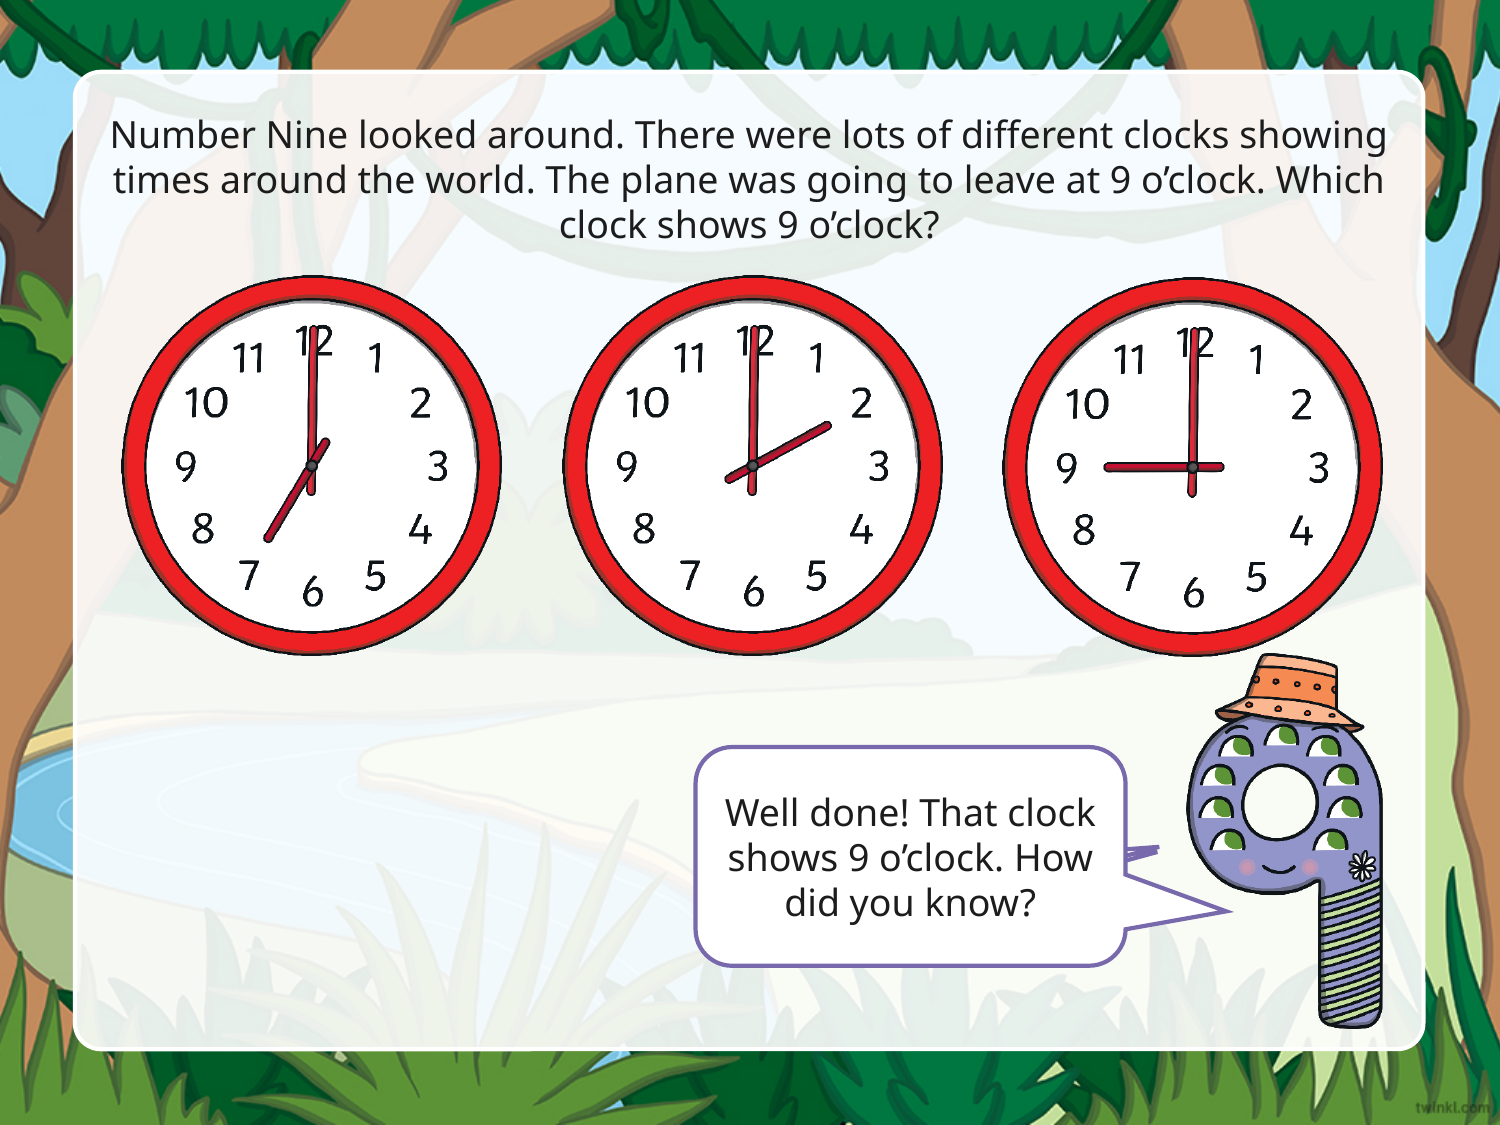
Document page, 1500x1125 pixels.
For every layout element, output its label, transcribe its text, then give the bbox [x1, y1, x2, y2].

text_box Try again! [1127, 850, 1158, 862]
text_box [111, 247, 515, 666]
text_box [538, 278, 943, 659]
text_box Number Nine looked around. There were lots of different clocks showing times around the world. The plane was going to leave at 9 o’clock. Which clock shows 9 o’clock? [93, 111, 1406, 247]
picture [0, 0, 1500, 1125]
text_box Well done! That clock shows 9 o’clock. How did you know? [694, 746, 1186, 967]
text_box Try again! [1127, 845, 1160, 857]
text_box [998, 247, 1398, 685]
